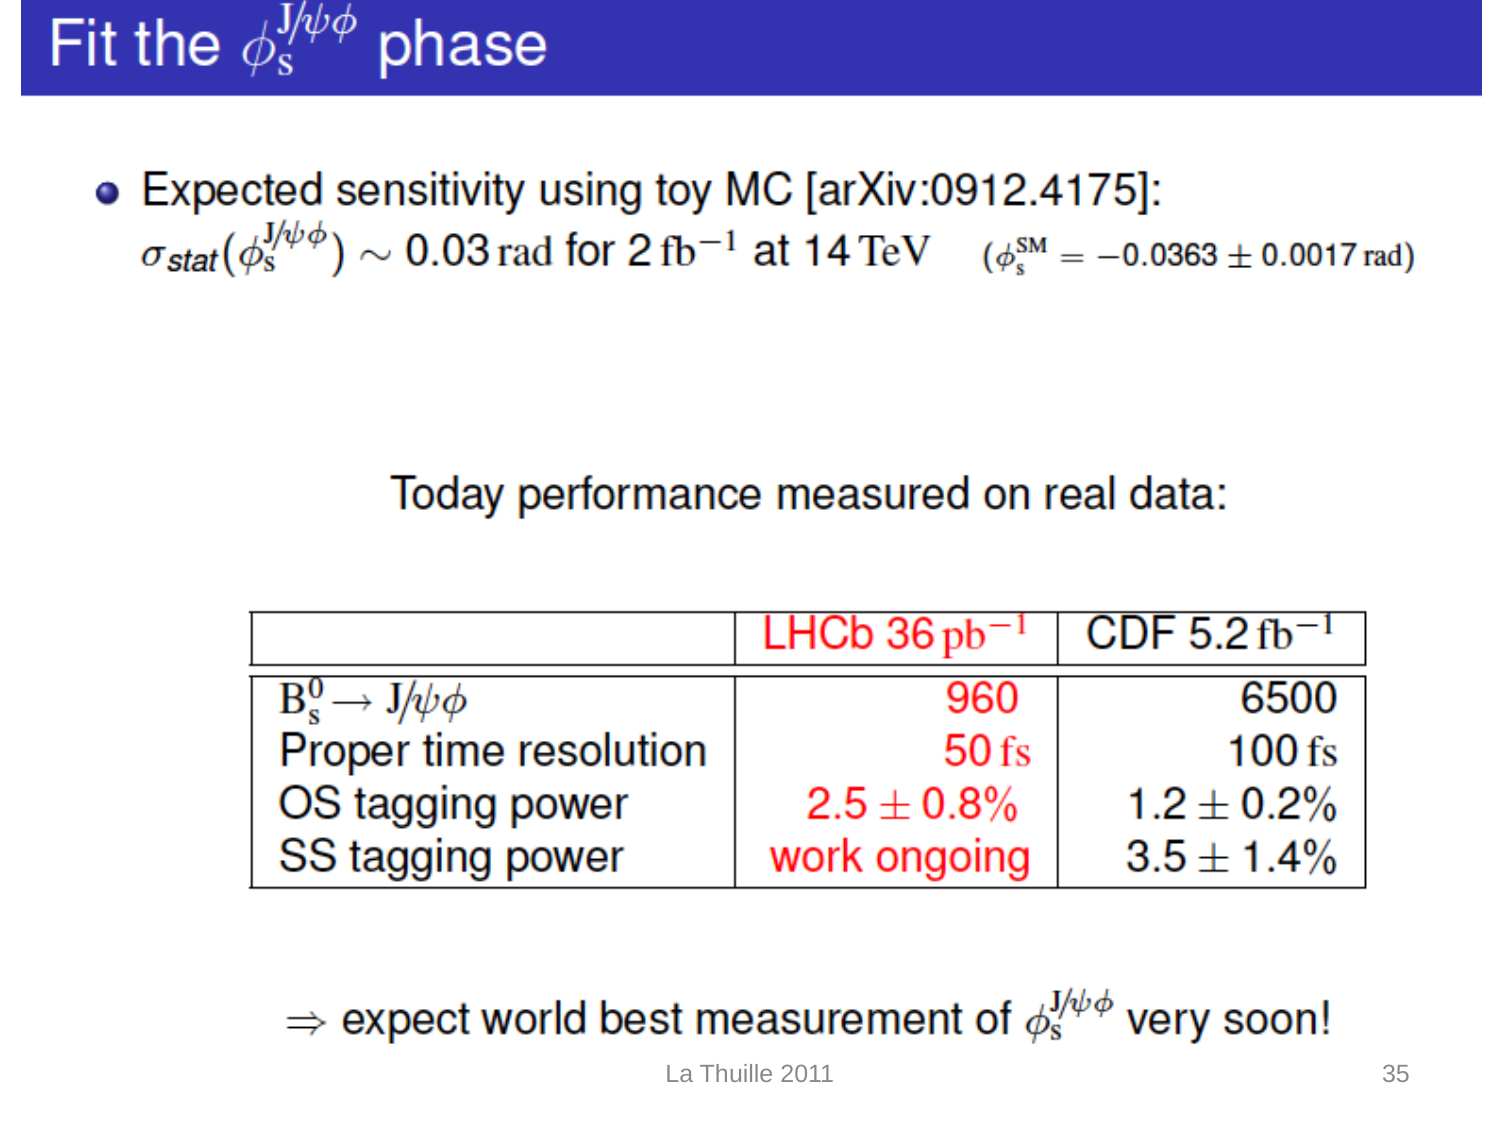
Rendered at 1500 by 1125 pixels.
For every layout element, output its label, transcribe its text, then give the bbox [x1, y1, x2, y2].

slide_number 35 [1074, 1069, 1425, 1103]
picture [21, 0, 1482, 1061]
footer La Thuille 2011 [512, 1069, 988, 1103]
